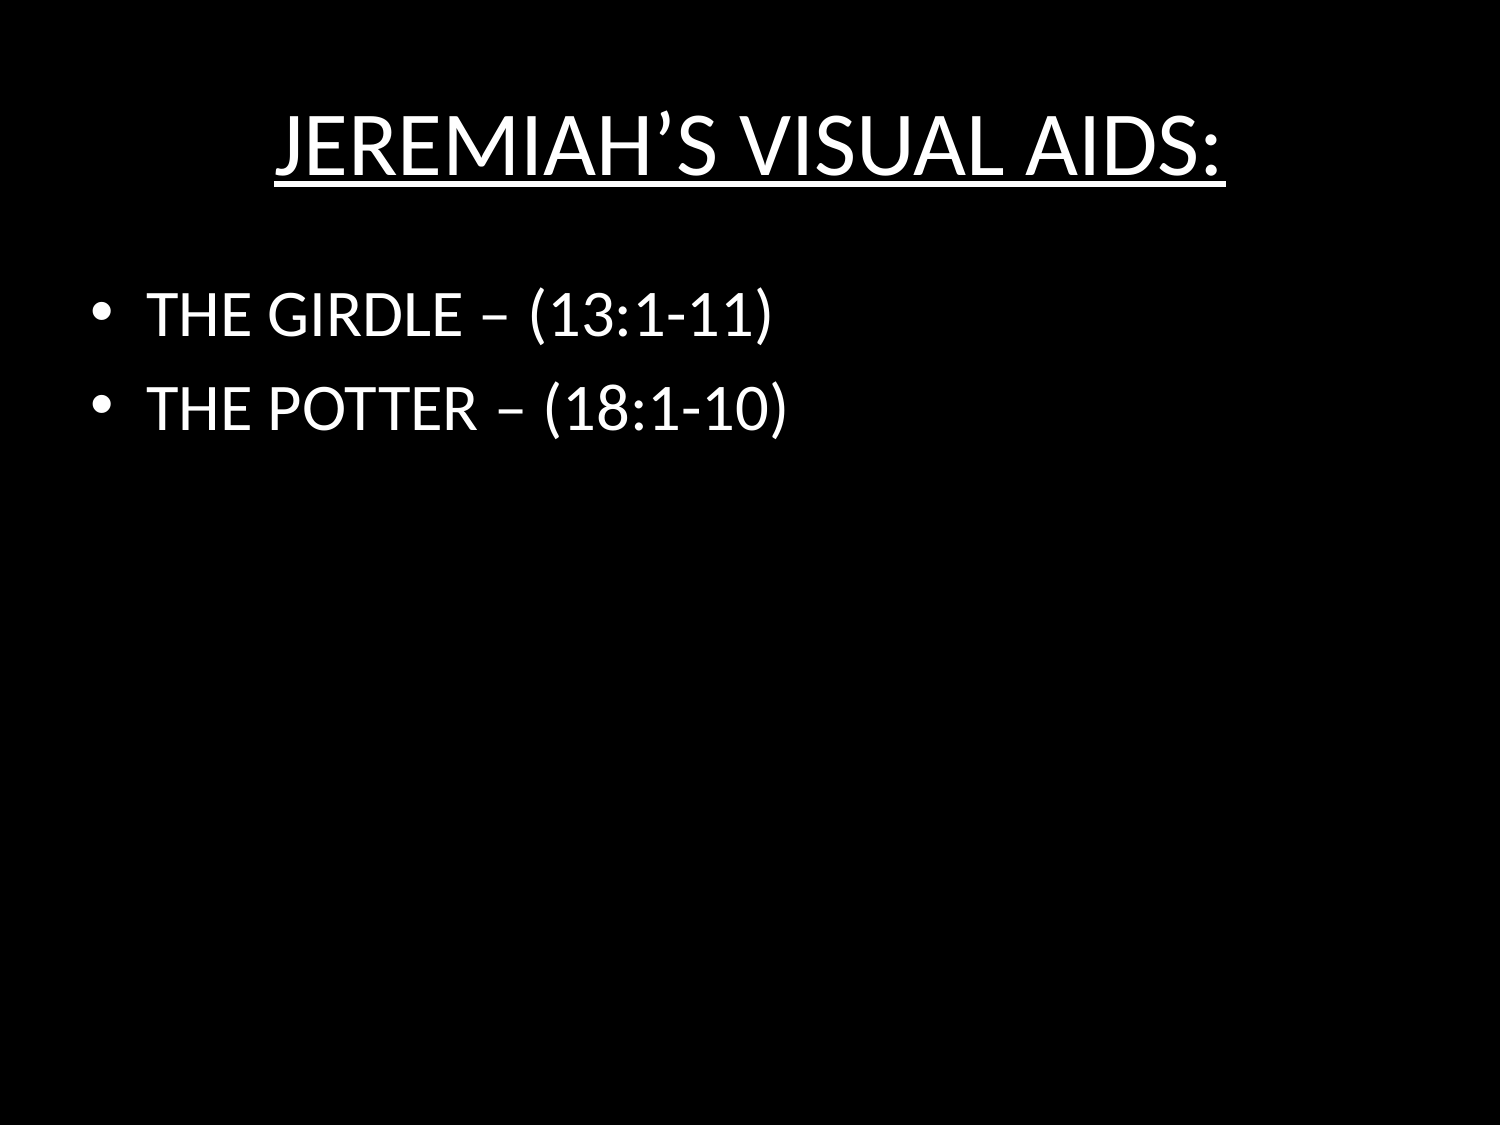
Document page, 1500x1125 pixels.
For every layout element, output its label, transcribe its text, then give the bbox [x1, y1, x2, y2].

title JEREMIAH’S VISUAL AIDS: [75, 45, 1425, 233]
list THE GIRDLE – (13:1-11) THE POTTER – (18:1-10) [75, 262, 1425, 1005]
